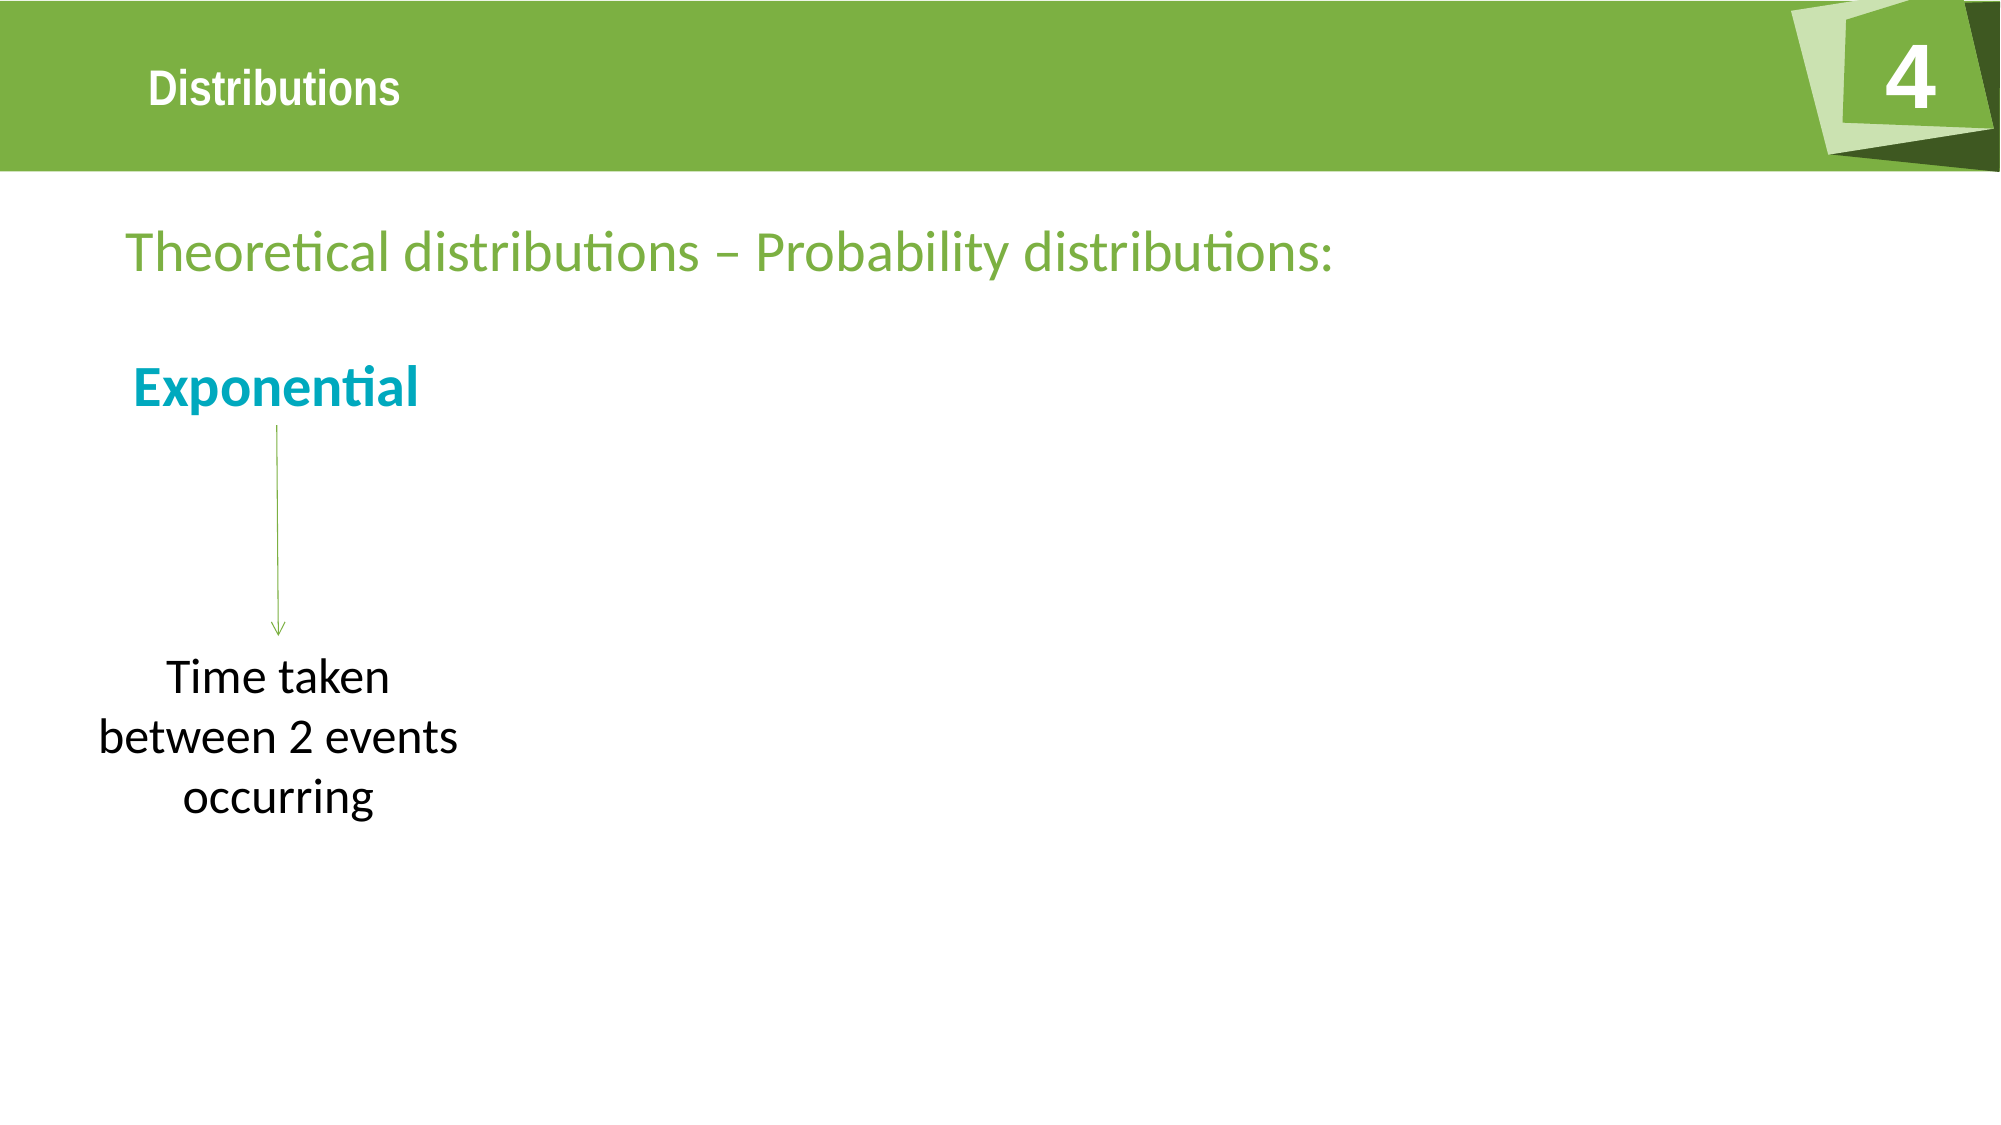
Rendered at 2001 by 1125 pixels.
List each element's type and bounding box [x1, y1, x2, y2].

text_box [75, 340, 482, 951]
text_box [111, 206, 1617, 291]
